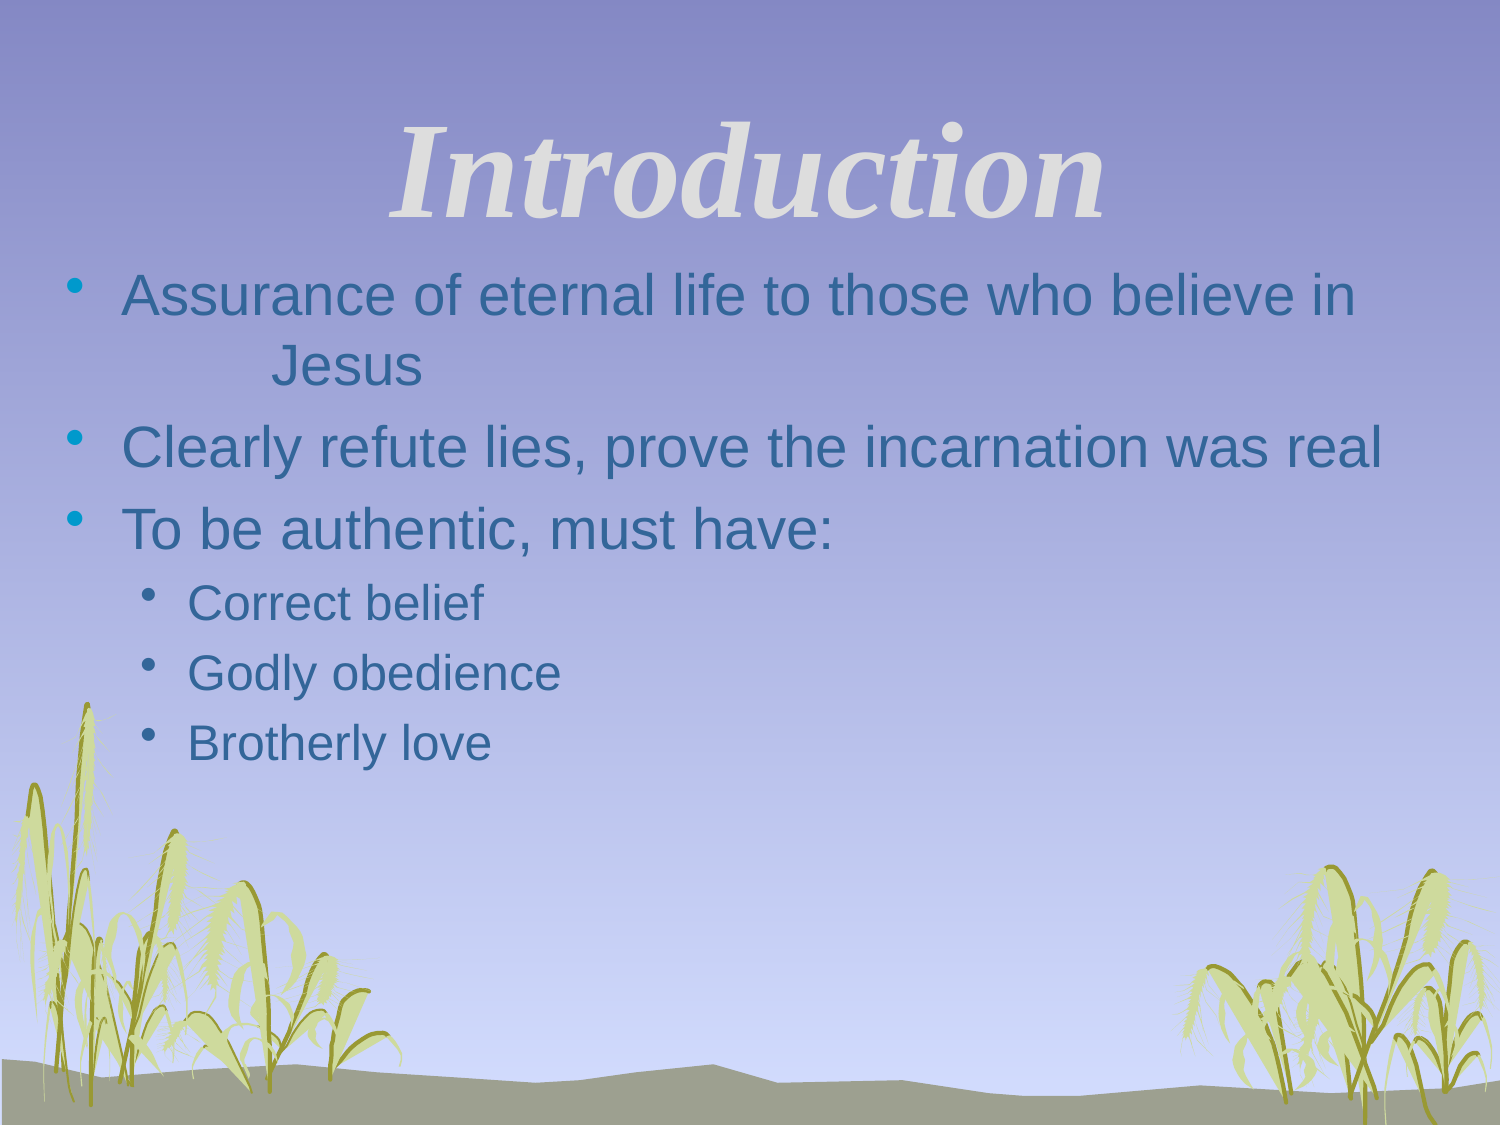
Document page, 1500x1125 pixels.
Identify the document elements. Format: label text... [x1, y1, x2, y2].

title Introduction [112, 68, 1388, 249]
list Assurance of eternal life to those who believe in Jesus Clearly refute lies, prove the incarnation was real To be authentic, must have: Correct belief Godly obedience Brotherly love [50, 249, 1463, 969]
